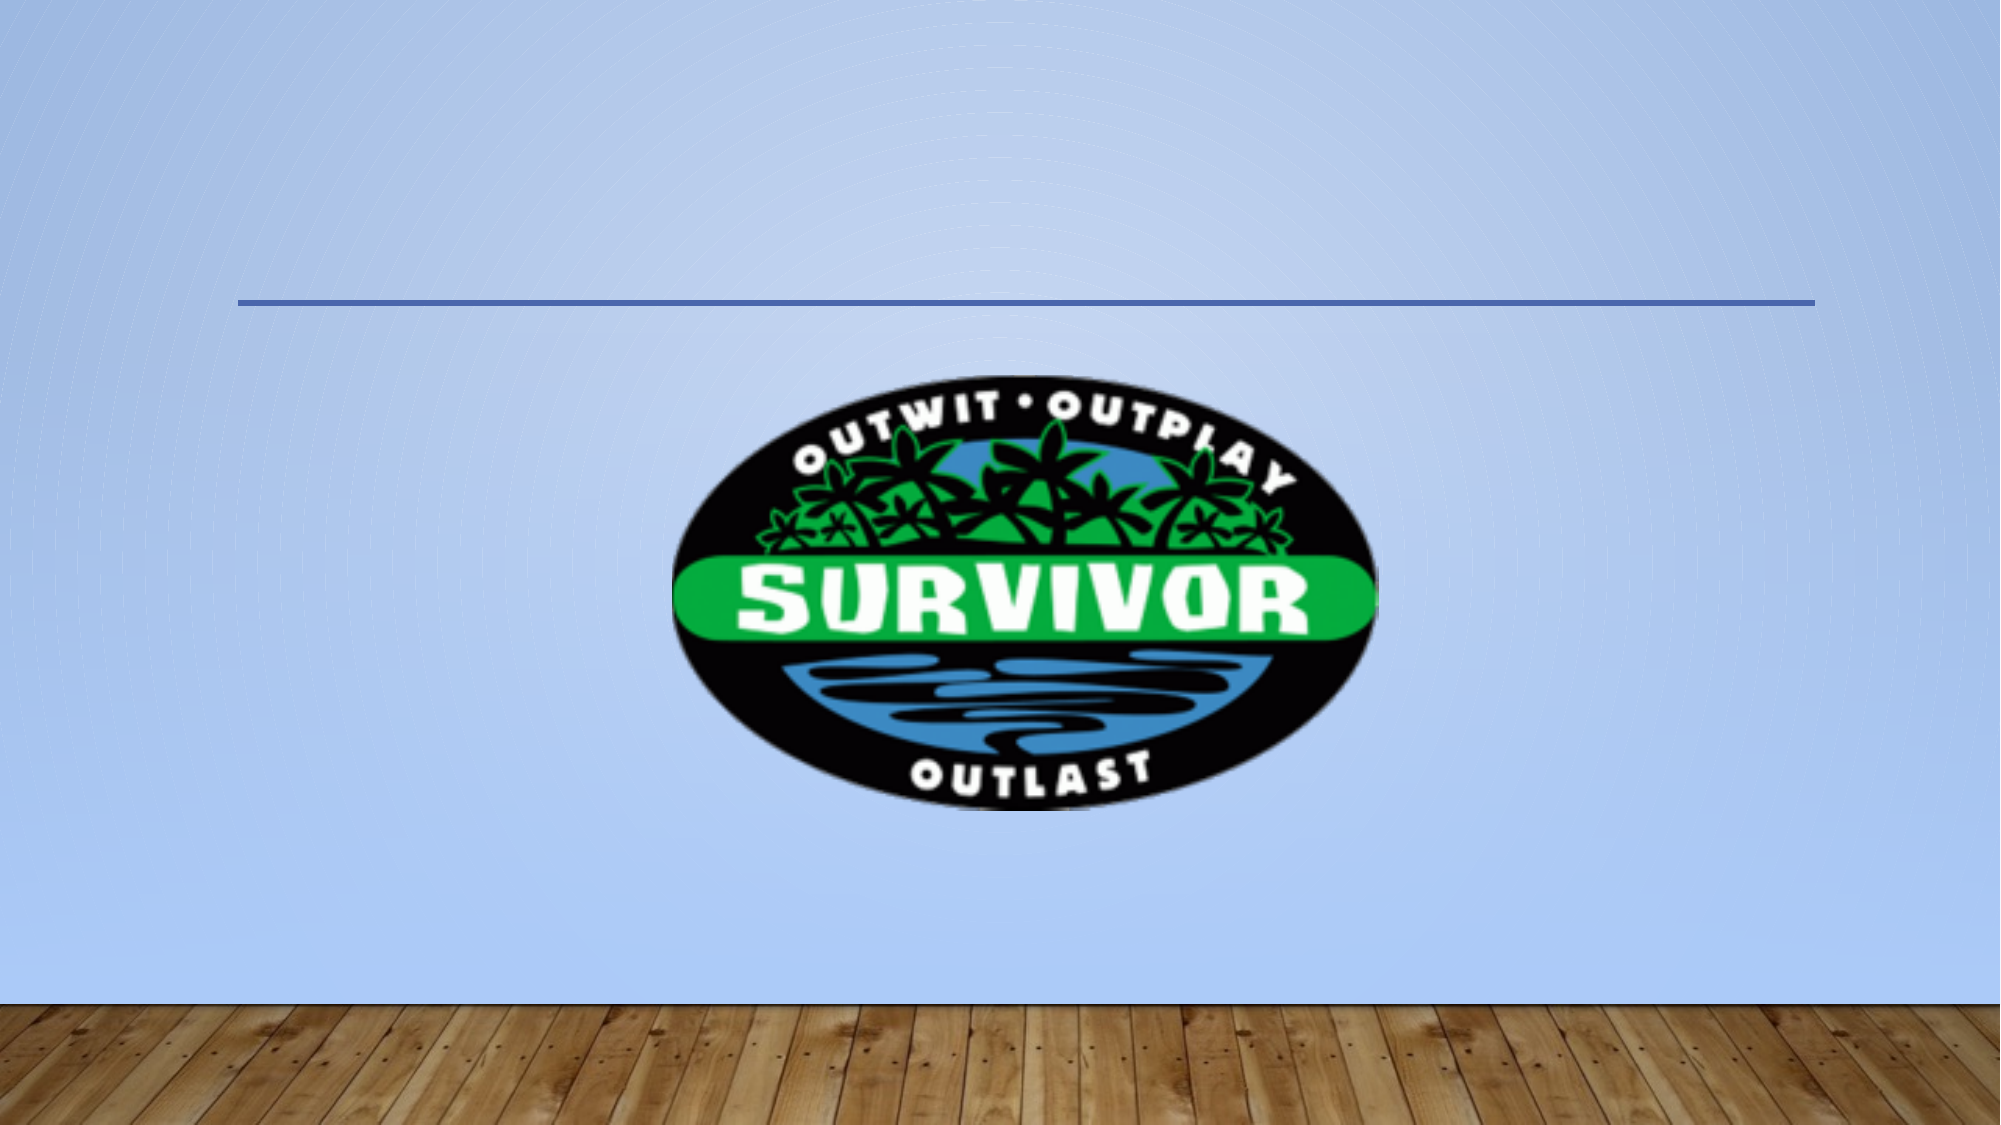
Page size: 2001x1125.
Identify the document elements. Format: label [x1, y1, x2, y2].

picture [0, 1004, 2000, 1125]
picture [672, 374, 1380, 811]
